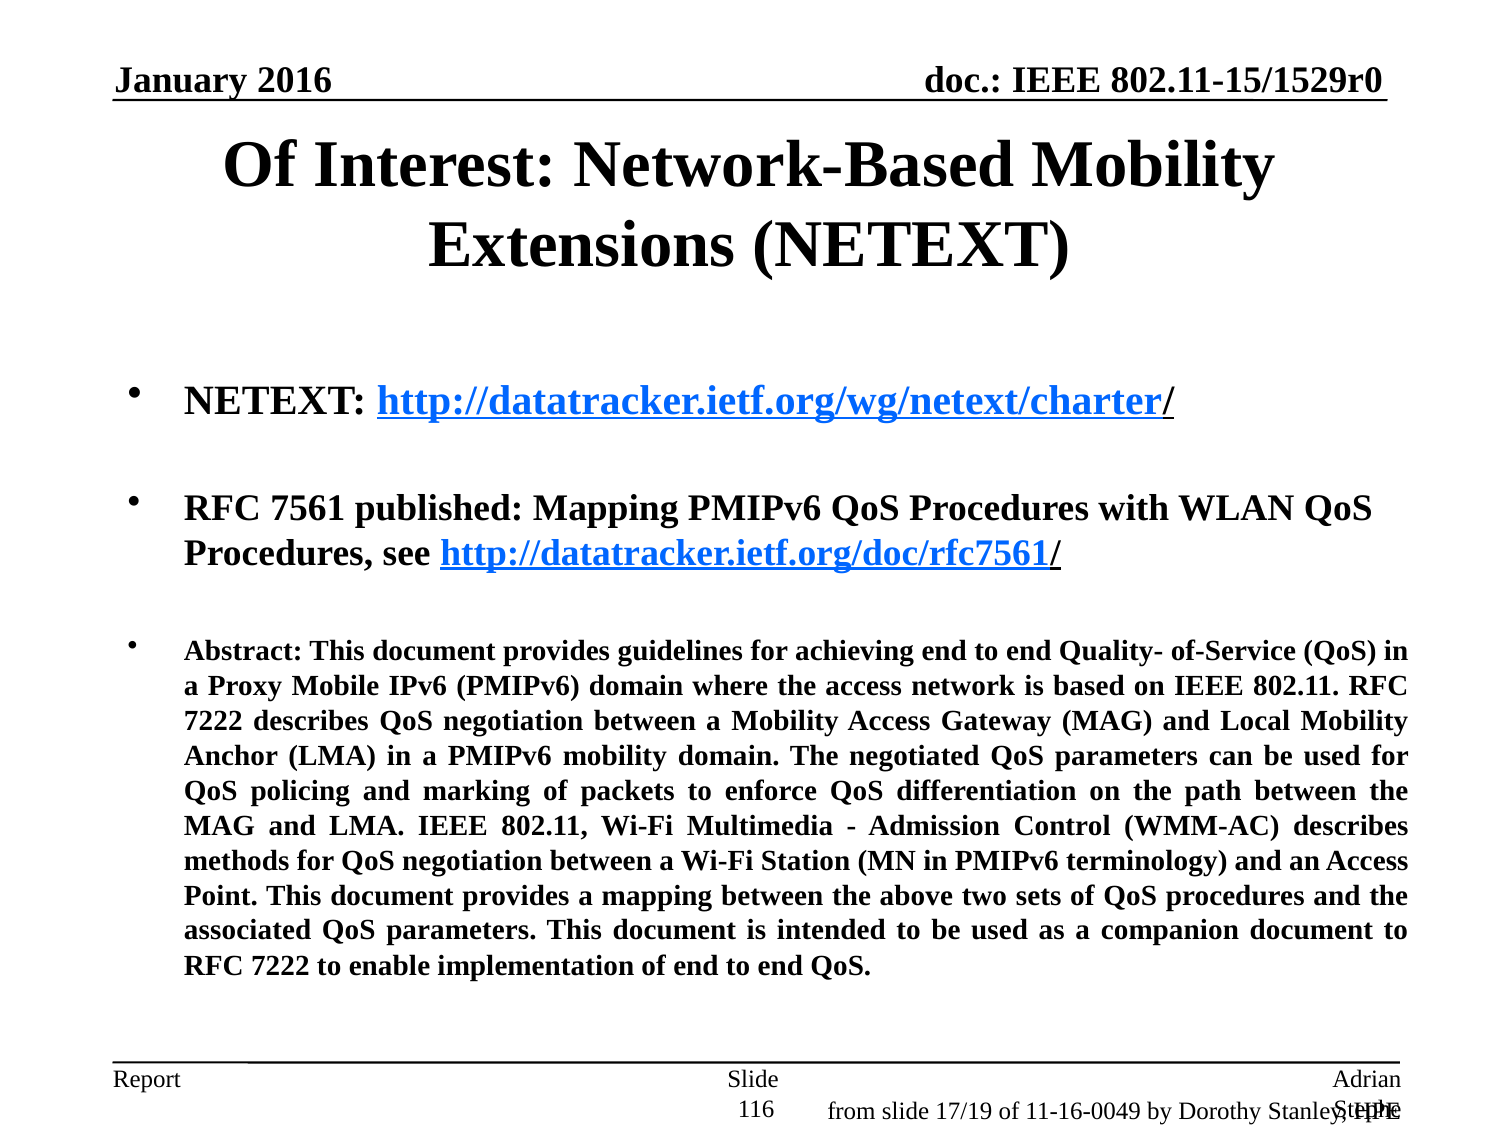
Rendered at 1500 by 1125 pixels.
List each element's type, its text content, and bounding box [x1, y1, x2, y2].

list NETEXT: http://datatracker.ietf.org/wg/netext/charter/ RFC 7561 published: Mapping PMIPv6 QoS Procedures with WLAN QoS Procedures, see http://datatracker.ietf.org/doc/rfc7561/ Abstract: This document provides guidelines for achieving end to end Quality- of-Service (QoS) in a Proxy Mobile IPv6 (PMIPv6) domain where the access network is based on IEEE 802.11. RFC 7222 describes QoS negotiation between a Mobility Access Gateway (MAG) and Local Mobility Anchor (LMA) in a PMIPv6 mobility domain. The negotiated QoS parameters can be used for QoS policing and marking of packets to enforce QoS differentiation on the path between the MAG and LMA. IEEE 802.11, Wi-Fi Multimedia - Admission Control (WMM-AC) describes methods for QoS negotiation between a Wi-Fi Station (MN in PMIPv6 terminology) and an Access Point. This document provides a mapping between the above two sets of QoS procedures and the associated QoS parameters. This document is intended to be used as a companion document to RFC 7222 to enable implementation of end to end QoS. [112, 275, 1425, 1025]
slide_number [114, 54, 374, 101]
text_box from slide 17/19 of 11-16-0049 by Dorothy Stanley, HPE [343, 1087, 1417, 1125]
footer Adrian Stephens, Intel Corporation [1324, 1061, 1402, 1093]
title Of Interest: Network-Based Mobility Extensions (NETEXT) [112, 112, 1388, 275]
slide_number Slide 116 [711, 1061, 801, 1087]
